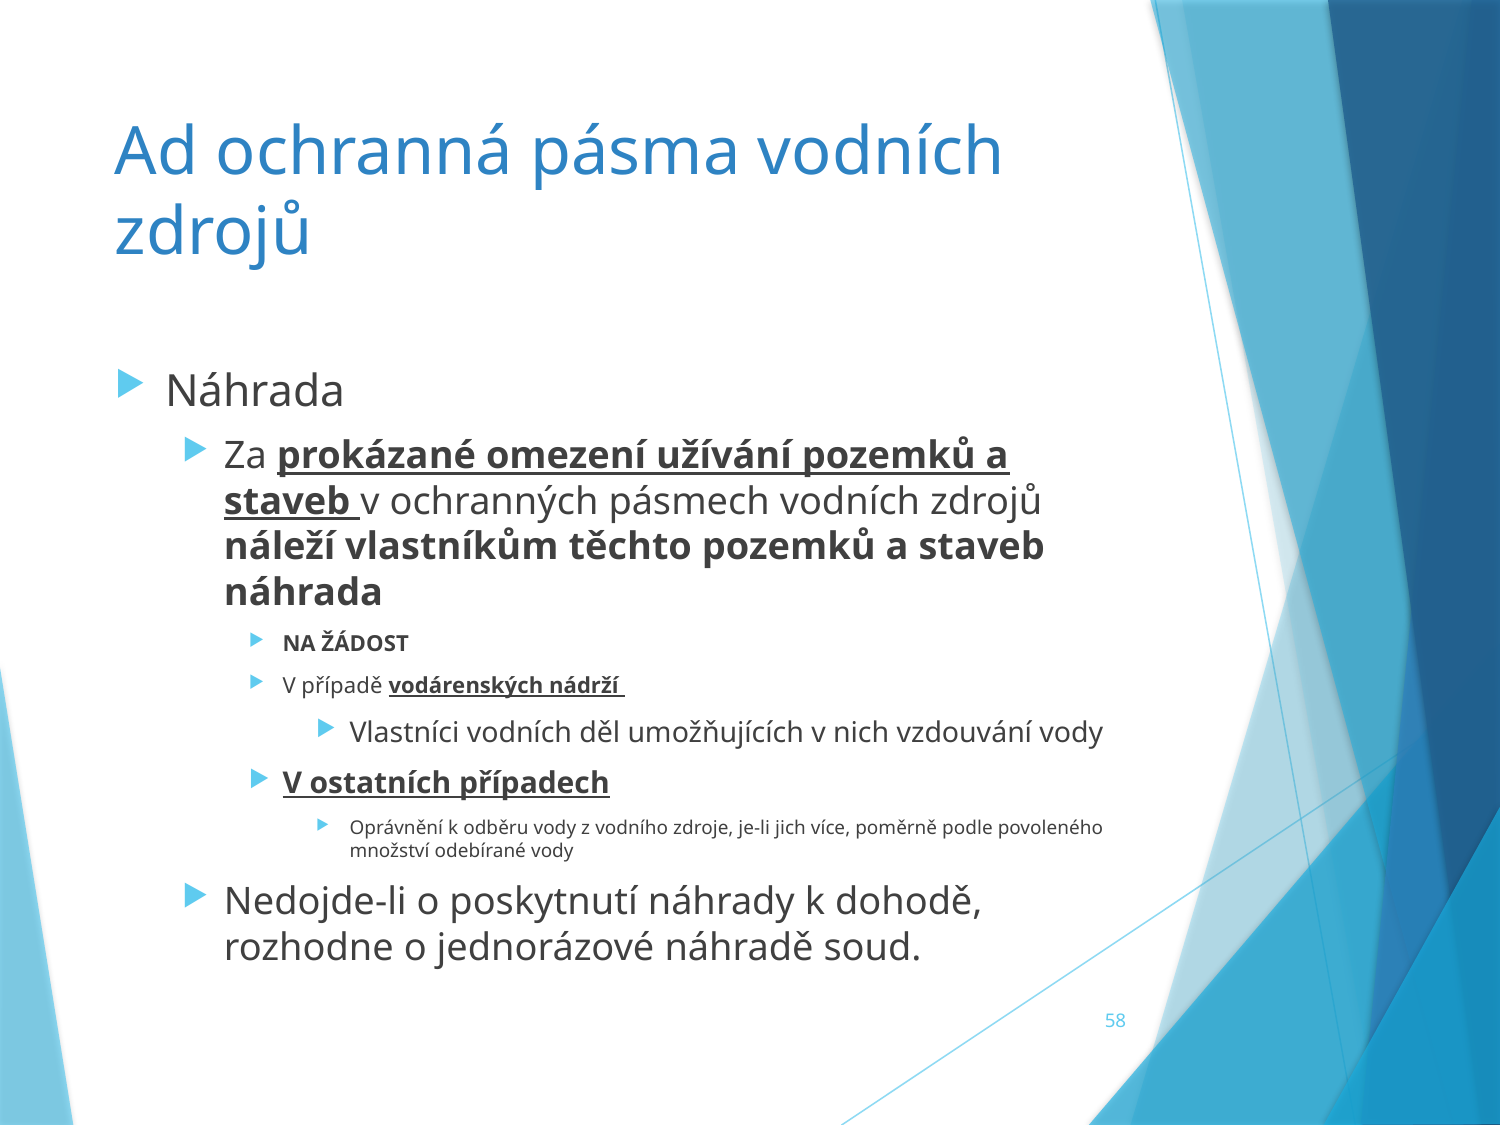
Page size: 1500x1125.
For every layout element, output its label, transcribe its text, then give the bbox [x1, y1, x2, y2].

slide_number 58 [1057, 991, 1142, 1051]
title Ad ochranná pásma vodních zdrojů [99, 99, 1142, 317]
list Náhrada Za prokázané omezení užívání pozemků a staveb v ochranných pásmech vodních zdrojů náleží vlastníkům těchto pozemků a staveb náhrada NA ŽÁDOST V případě vodárenských nádrží Vlastníci vodních děl umožňujících v nich vzdouvání vody V ostatních případech Oprávnění k odběru vody z vodního zdroje, je-li jich více, poměrně podle povoleného množství odebírané vody Nedojde-li o poskytnutí náhrady k dohodě, rozhodne o jednorázové náhradě soud. [99, 354, 1142, 992]
